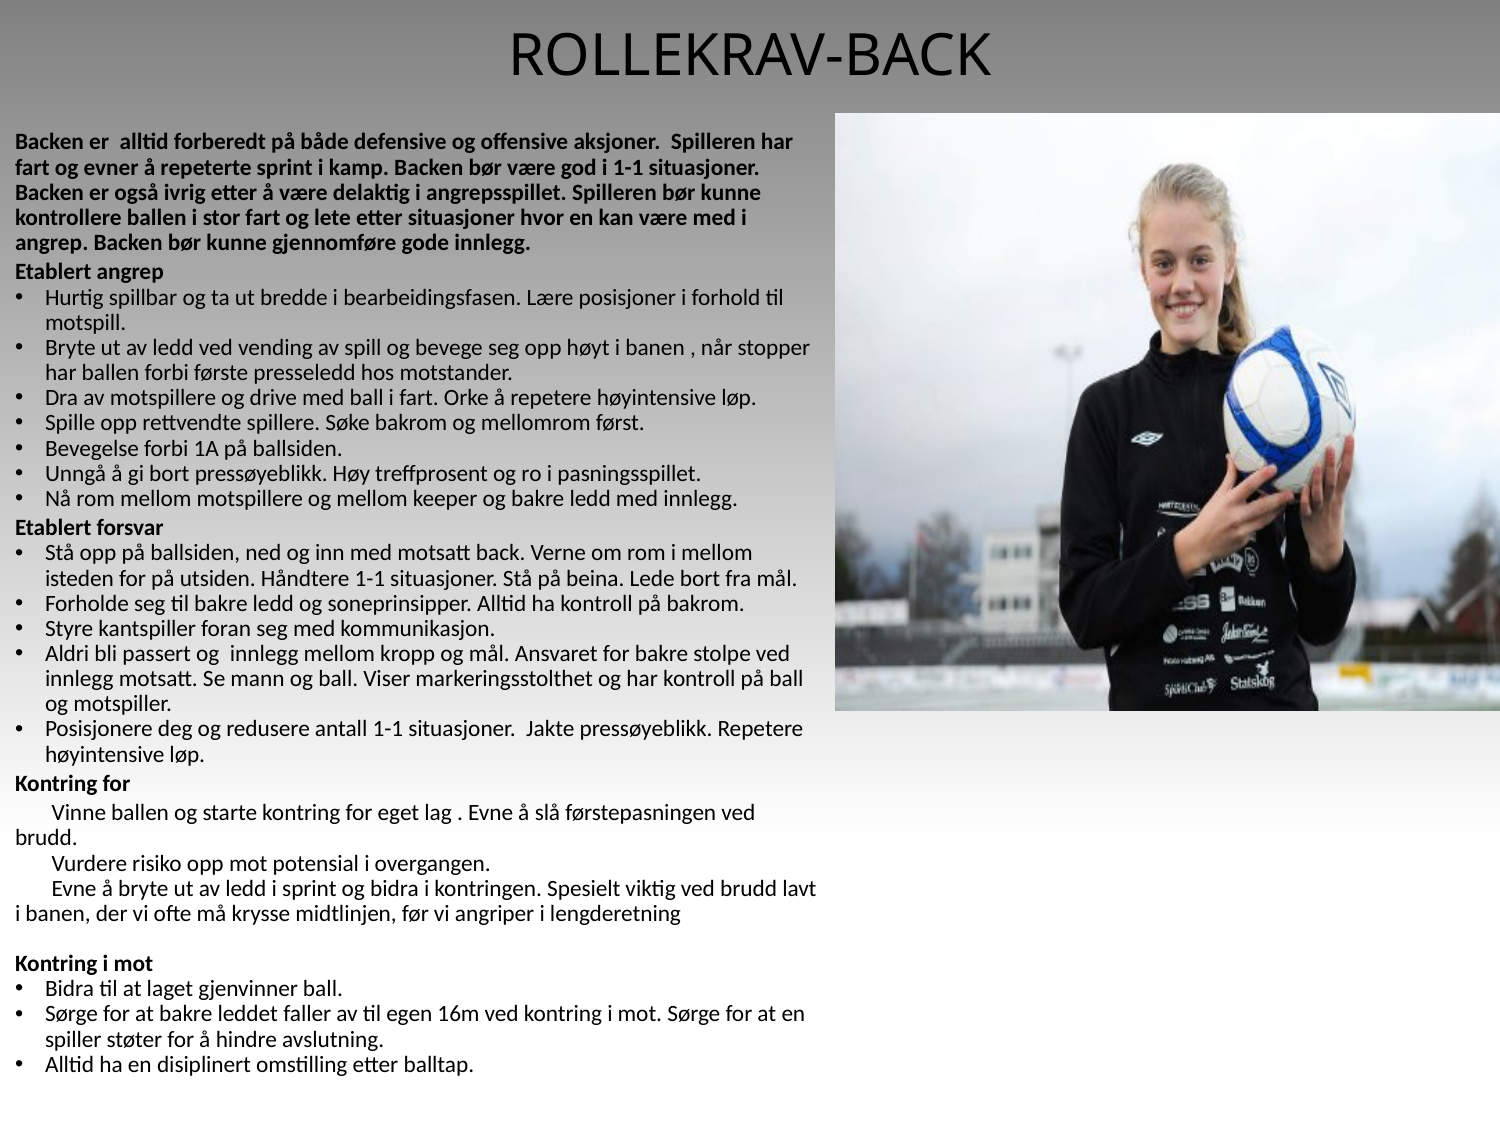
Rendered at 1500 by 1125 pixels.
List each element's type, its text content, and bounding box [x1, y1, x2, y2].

title ROLLEKRAV-Back [103, 0, 1397, 114]
list Backen er alltid forberedt på både defensive og offensive aksjoner. Spilleren har fart og evner å repeterte sprint i kamp. Backen bør være god i 1-1 situasjoner. Backen er også ivrig etter å være delaktig i angrepsspillet. Spilleren bør kunne kontrollere ballen i stor fart og lete etter situasjoner hvor en kan være med i angrep. Backen bør kunne gjennomføre gode innlegg. Etablert angrep Hurtig spillbar og ta ut bredde i bearbeidingsfasen. Lære posisjoner i forhold til motspill. Bryte ut av ledd ved vending av spill og bevege seg opp høyt i banen , når stopper har ballen forbi første presseledd hos motstander. Dra av motspillere og drive med ball i fart. Orke å repetere høyintensive løp. Spille opp rettvendte spillere. Søke bakrom og mellomrom først. Bevegelse forbi 1A på ballsiden. Unngå å gi bort pressøyeblikk. Høy treffprosent og ro i pasningsspillet. Nå rom mellom motspillere og mellom keeper og bakre ledd med innlegg. Etablert forsvar Stå opp på ballsiden, ned og inn med motsatt back. Verne om rom i mellom isteden for på utsiden. Håndtere 1-1 situasjoner. Stå på beina. Lede bort fra mål. Forholde seg til bakre ledd og soneprinsipper. Alltid ha kontroll på bakrom. Styre kantspiller foran seg med kommunikasjon. Aldri bli passert og innlegg mellom kropp og mål. Ansvaret for bakre stolpe ved innlegg motsatt. Se mann og ball. Viser markeringsstolthet og har kontroll på ball og motspiller. Posisjonere deg og redusere antall 1-1 situasjoner. Jakte pressøyeblikk. Repetere høyintensive løp. Kontring for Vinne ballen og starte kontring for eget lag . Evne å slå førstepasningen ved brudd. Vurdere risiko opp mot potensial i overgangen. Evne å bryte ut av ledd i sprint og bidra i kontringen. Spesielt viktig ved brudd lavt i banen, der vi ofte må krysse midtlinjen, før vi angriper i lengderetning Kontring i mot Bidra til at laget gjenvinner ball. Sørge for at bakre leddet faller av til egen 16m ved kontring i mot. Sørge for at en spiller støter for å hindre avslutning. Alltid ha en disiplinert omstilling etter balltap. [0, 122, 836, 1125]
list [835, 113, 1500, 711]
